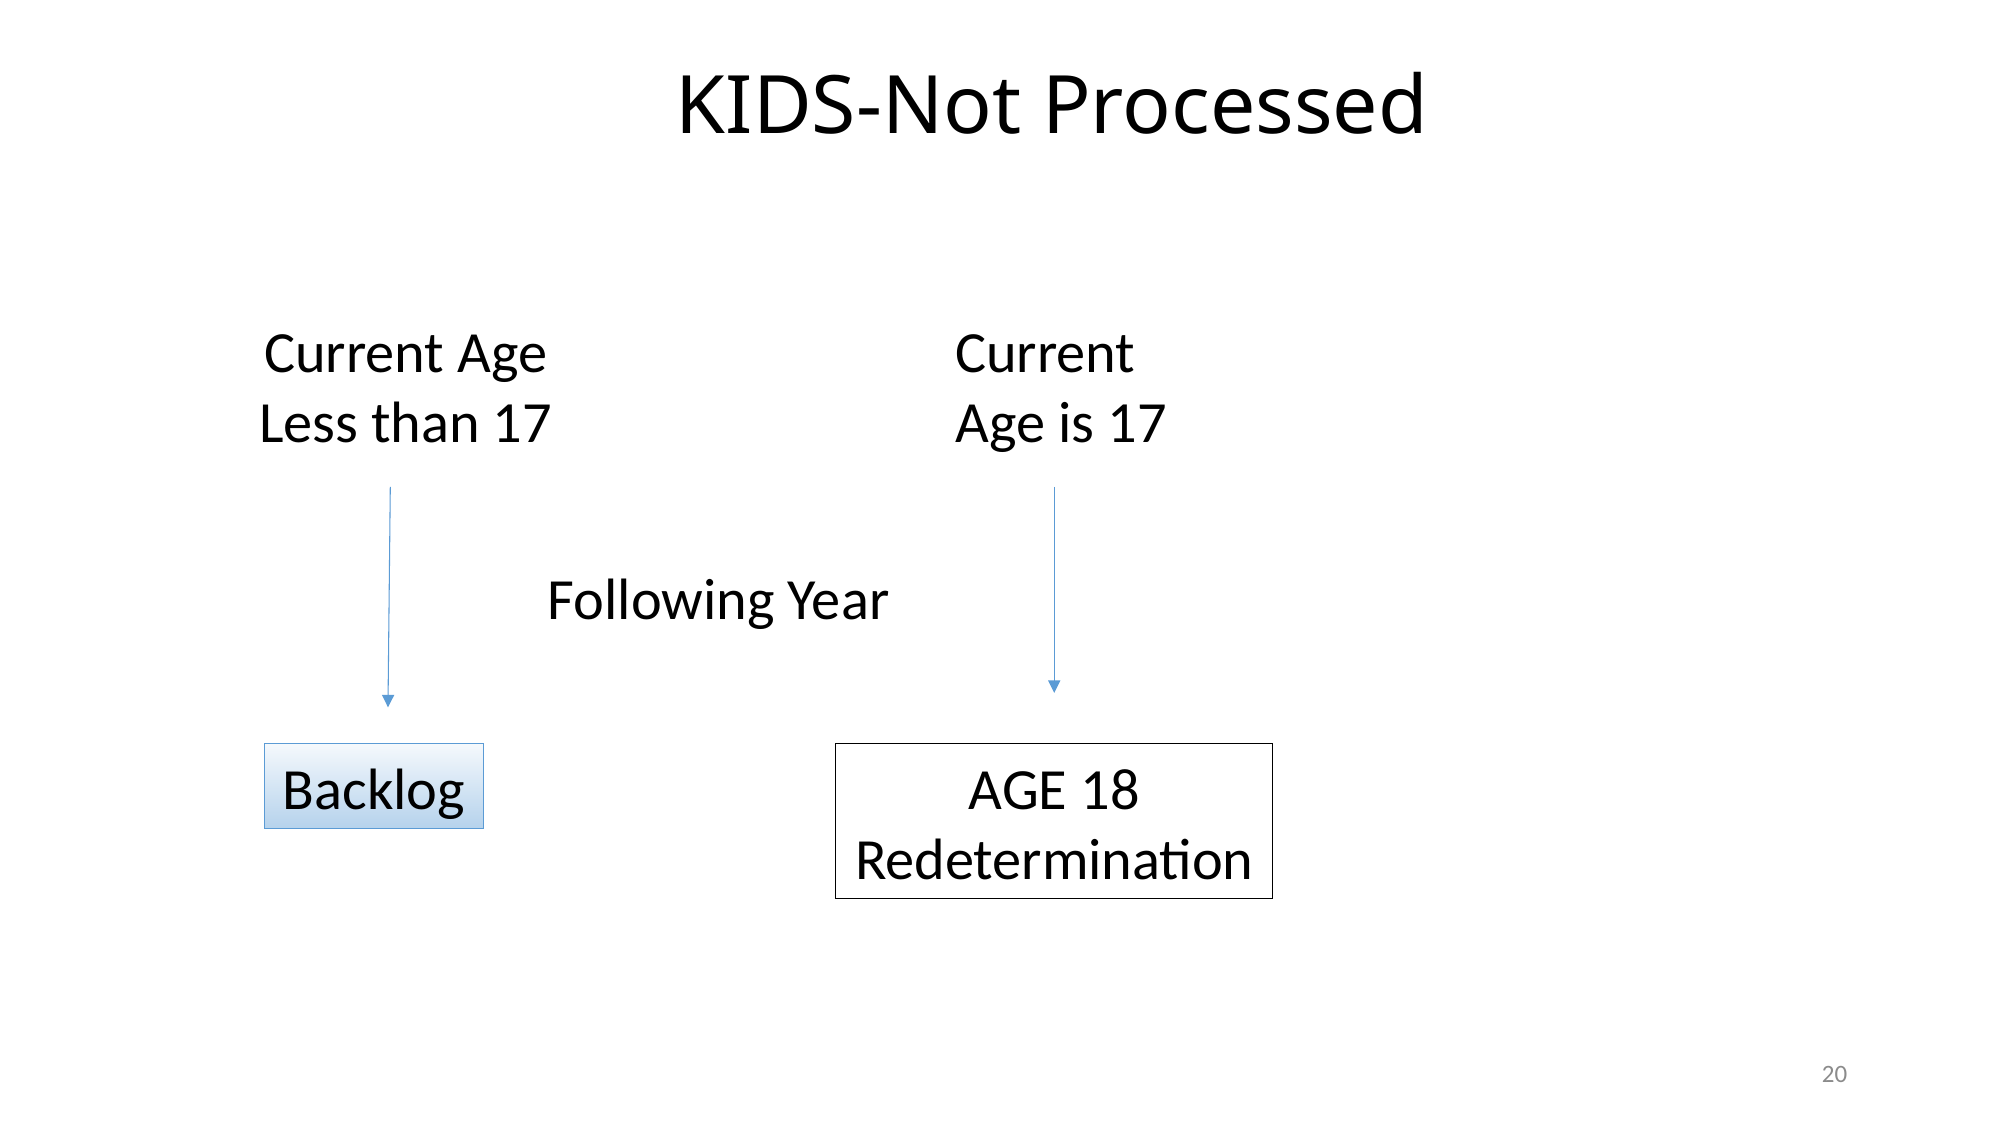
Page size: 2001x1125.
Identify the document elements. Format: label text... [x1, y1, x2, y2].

text_box Following Year [533, 553, 912, 639]
title KIDS-Not Processed [660, 45, 1448, 170]
text_box AGE 18 Redetermination [835, 743, 1273, 899]
text_box Current Age is 17 [940, 306, 1191, 462]
text_box Current Age Less than 17 [231, 306, 580, 462]
slide_number 20 [1412, 1042, 1863, 1103]
text_box Backlog [264, 743, 484, 829]
